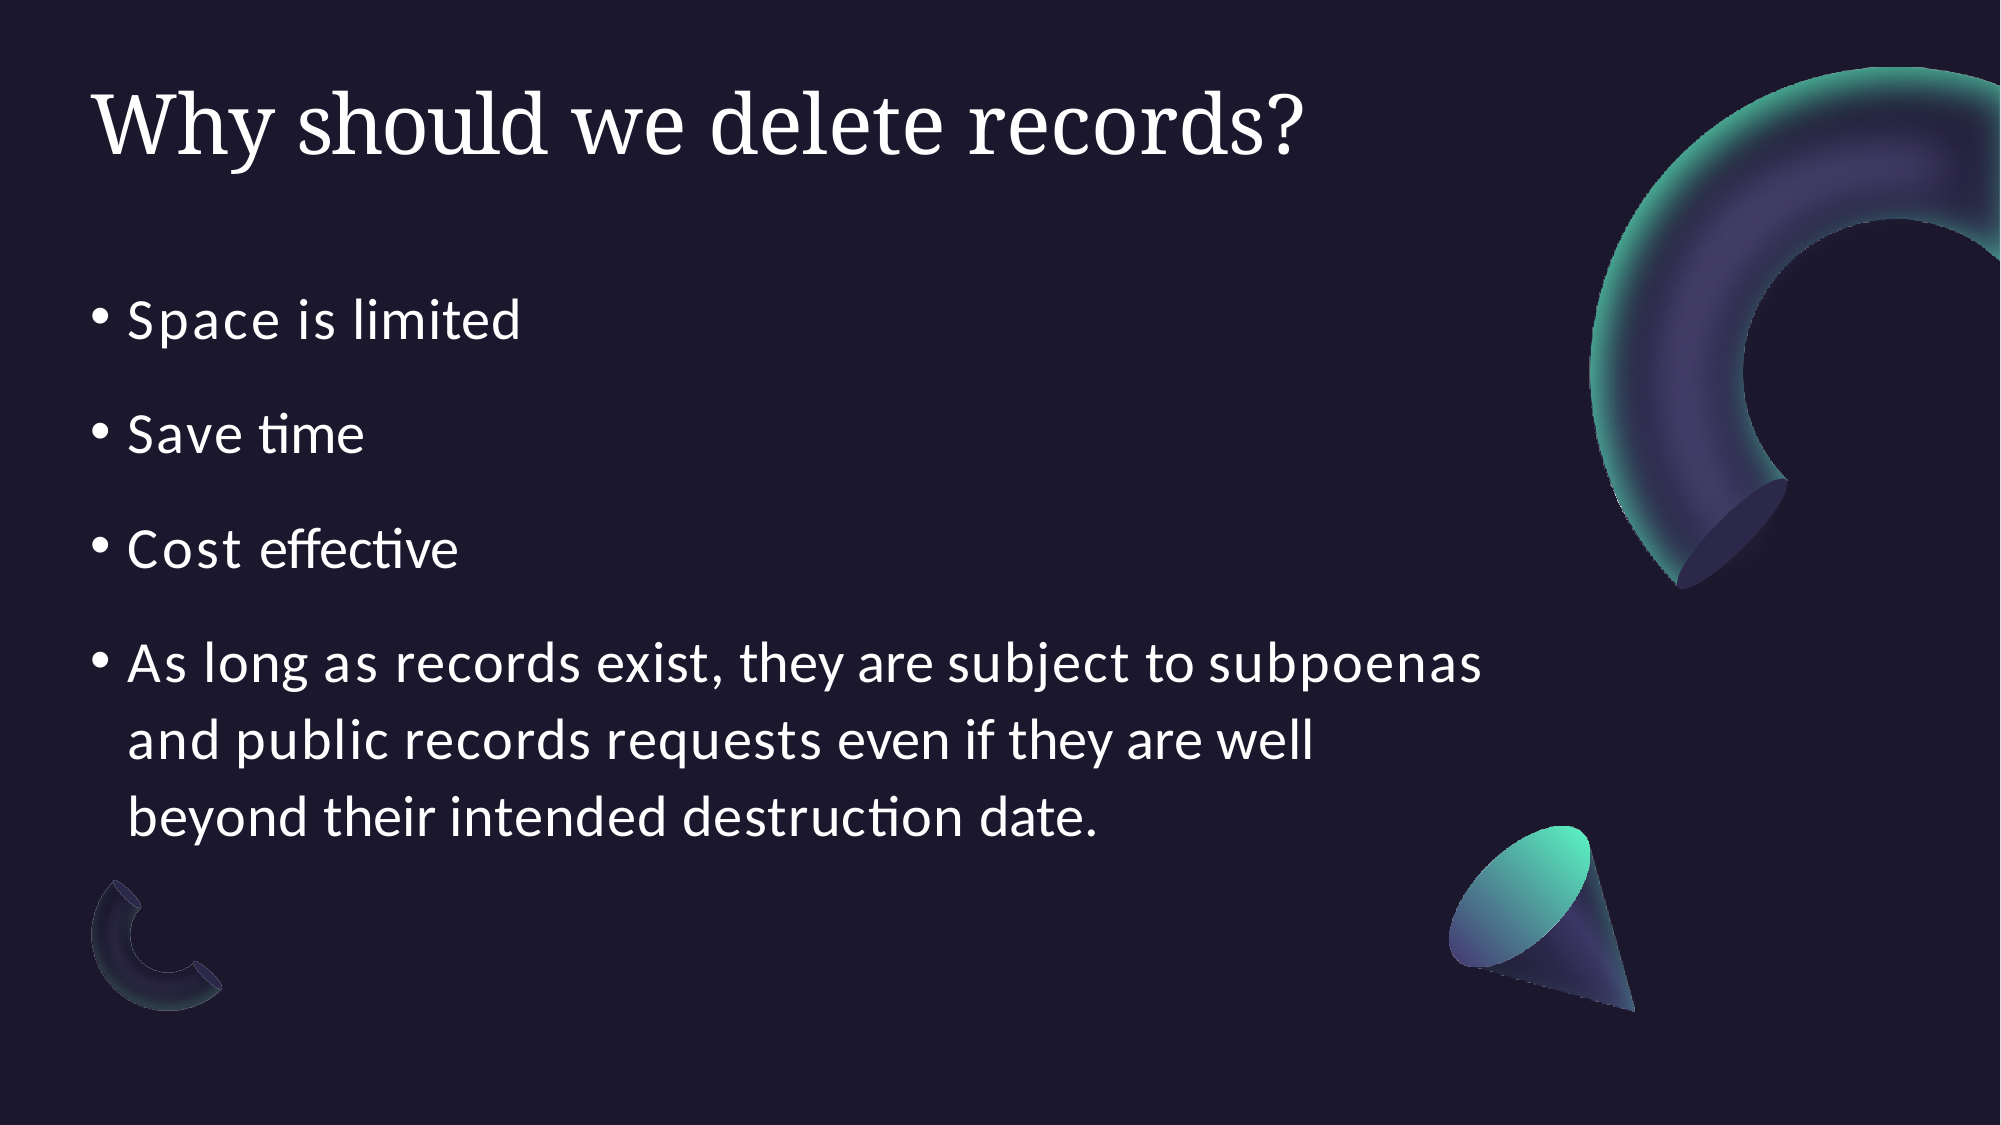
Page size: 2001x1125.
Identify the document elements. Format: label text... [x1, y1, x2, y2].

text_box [90, 872, 230, 1012]
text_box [1589, 67, 2000, 628]
text_box Space is limited Save time Cost effective As long as records exist, they are subject to subpoenas and public records requests even if they are well beyond their intended destruction date. [88, 278, 1502, 848]
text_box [1449, 825, 1636, 1013]
title Why should we delete records? [88, 69, 1586, 259]
